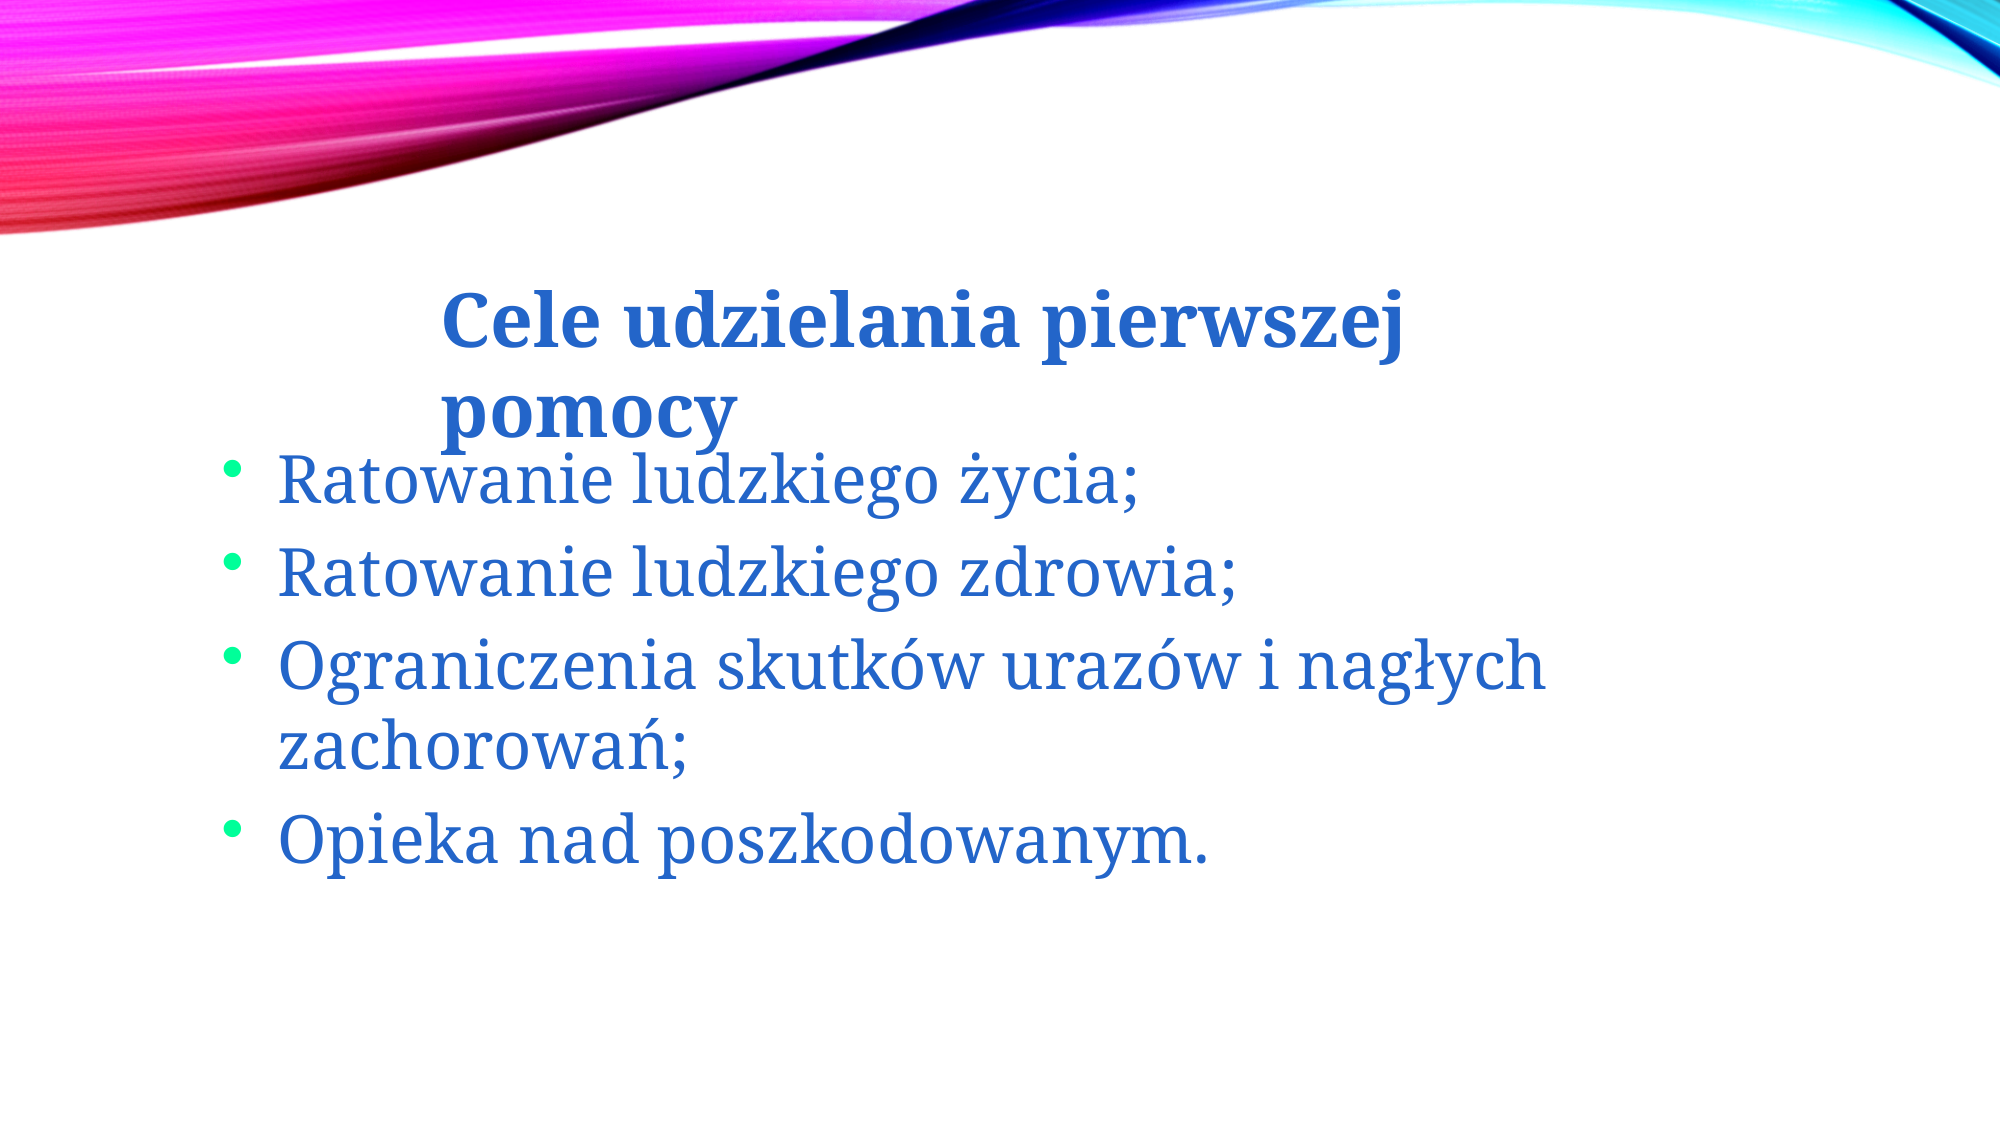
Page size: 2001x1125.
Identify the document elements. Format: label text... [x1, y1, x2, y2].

picture [0, 0, 2000, 237]
picture [1890, 0, 2000, 75]
picture [1910, 0, 2000, 45]
text_box Ratowanie ludzkiego życia; Ratowanie ludzkiego zdrowia; Ograniczenia skutków urazów i nagłych zachorowań; Opieka nad poszkodowanym. [206, 429, 1755, 884]
text_box Cele udzielania pierwszej pomocy [426, 265, 1650, 429]
